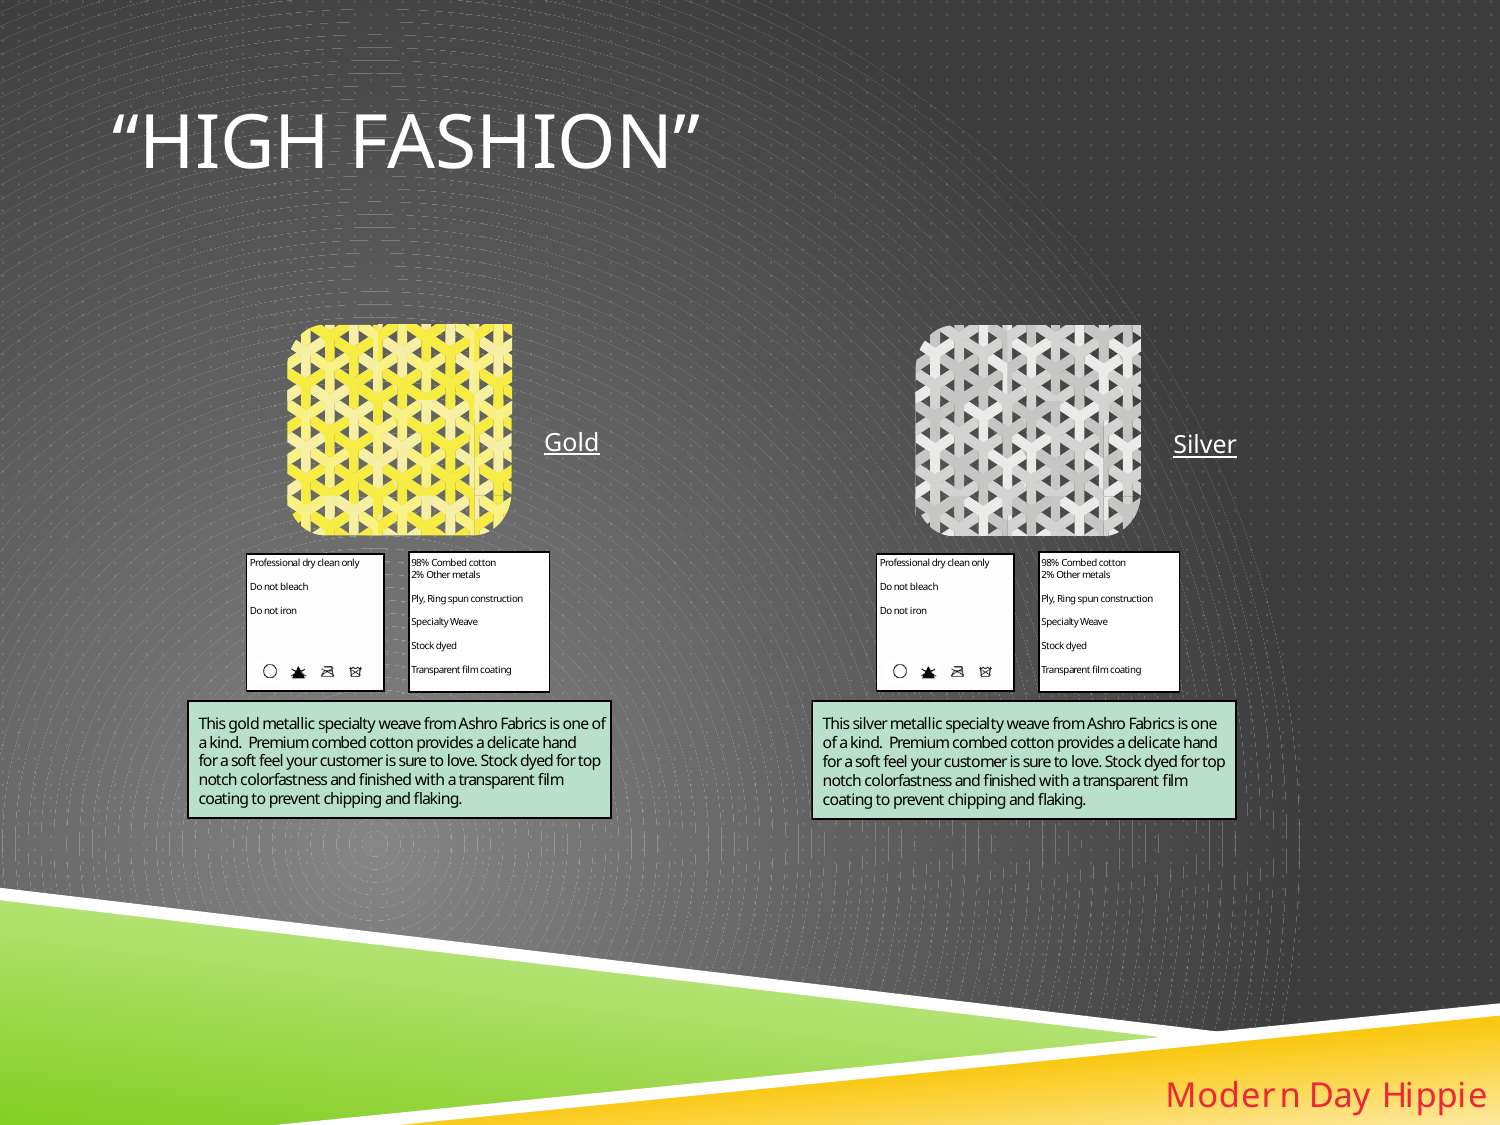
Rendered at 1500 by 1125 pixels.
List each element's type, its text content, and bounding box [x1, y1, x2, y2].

picture [915, 324, 1142, 537]
title “high fashion” [112, 45, 1388, 233]
picture [287, 324, 513, 537]
picture [186, 551, 613, 821]
text_box Gold [529, 419, 615, 464]
picture [1162, 1075, 1490, 1120]
text_box Silver [1158, 421, 1252, 466]
picture [811, 551, 1238, 821]
